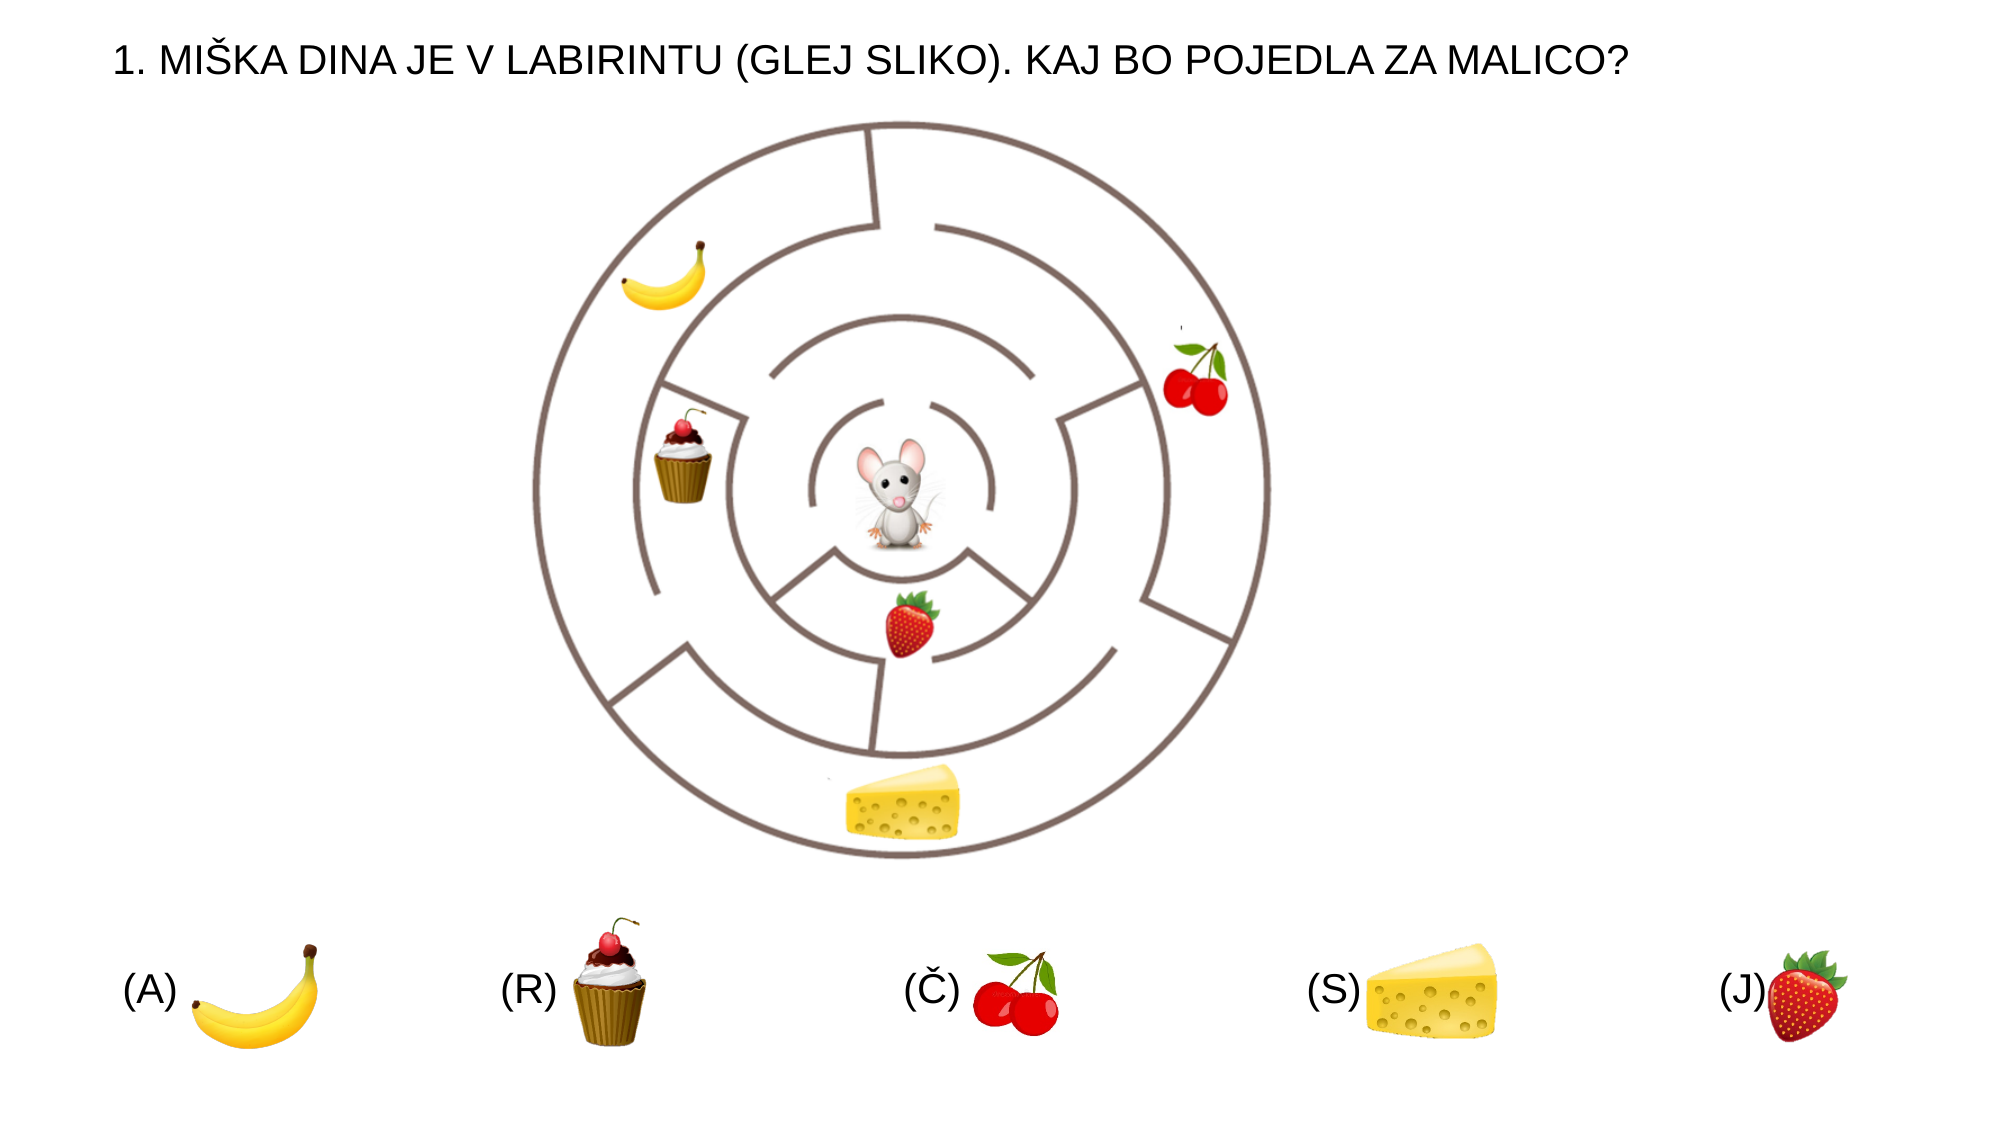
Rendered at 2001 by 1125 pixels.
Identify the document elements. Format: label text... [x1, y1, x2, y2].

picture [972, 948, 1063, 1037]
picture [1358, 941, 1513, 1050]
picture [1763, 946, 1854, 1046]
picture [187, 938, 322, 1055]
list 1. MIŠKA DINA JE V LABIRINTU (GLEJ SLIKO). KAJ BO POJEDLA ZA MALICO? [97, 31, 1883, 140]
picture [525, 104, 1281, 866]
text_box (A) (R) (Č) (S) (J) [107, 959, 1893, 1068]
picture [542, 912, 677, 1058]
